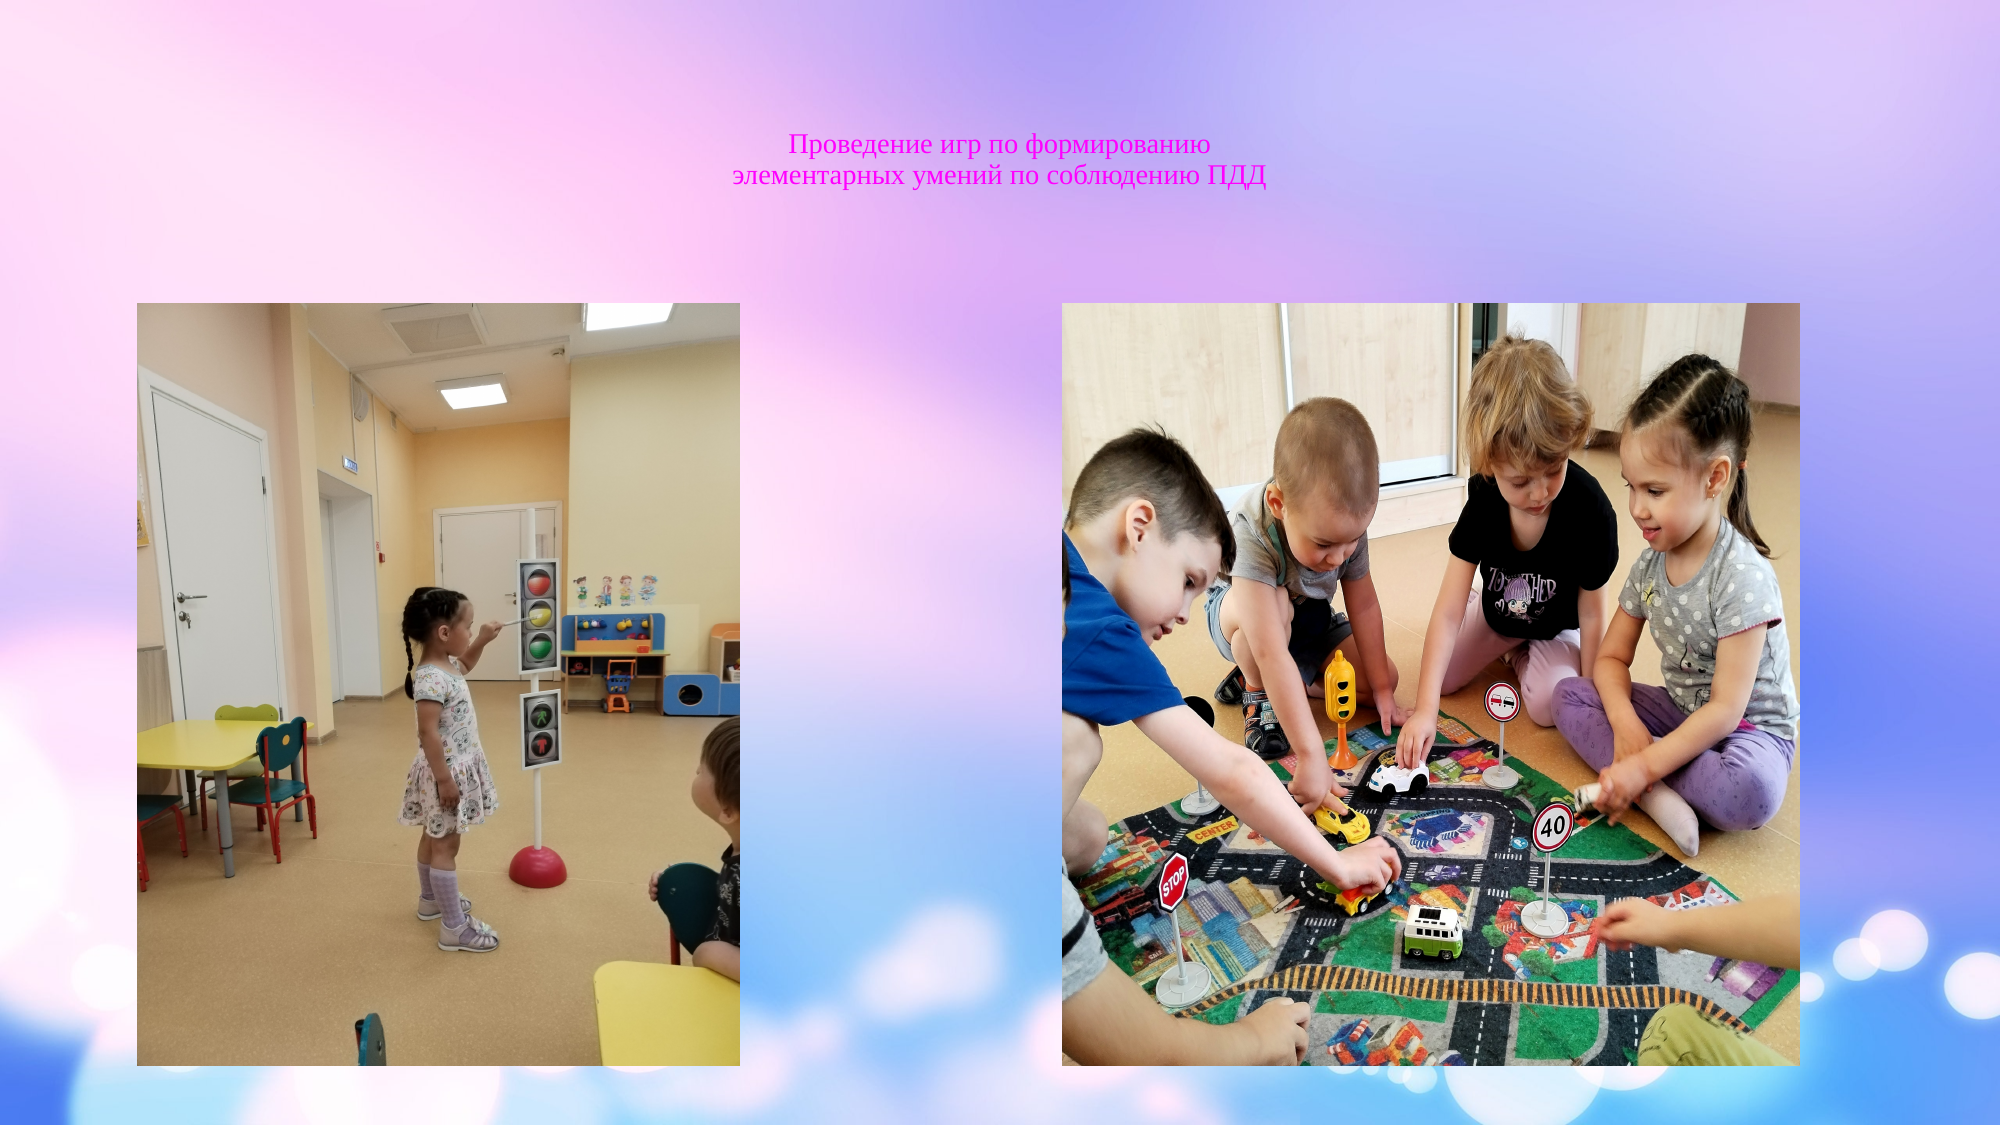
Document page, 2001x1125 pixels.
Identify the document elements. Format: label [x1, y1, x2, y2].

picture [137, 302, 740, 1066]
list [0, 0, 2000, 1125]
picture [1062, 302, 1800, 1066]
